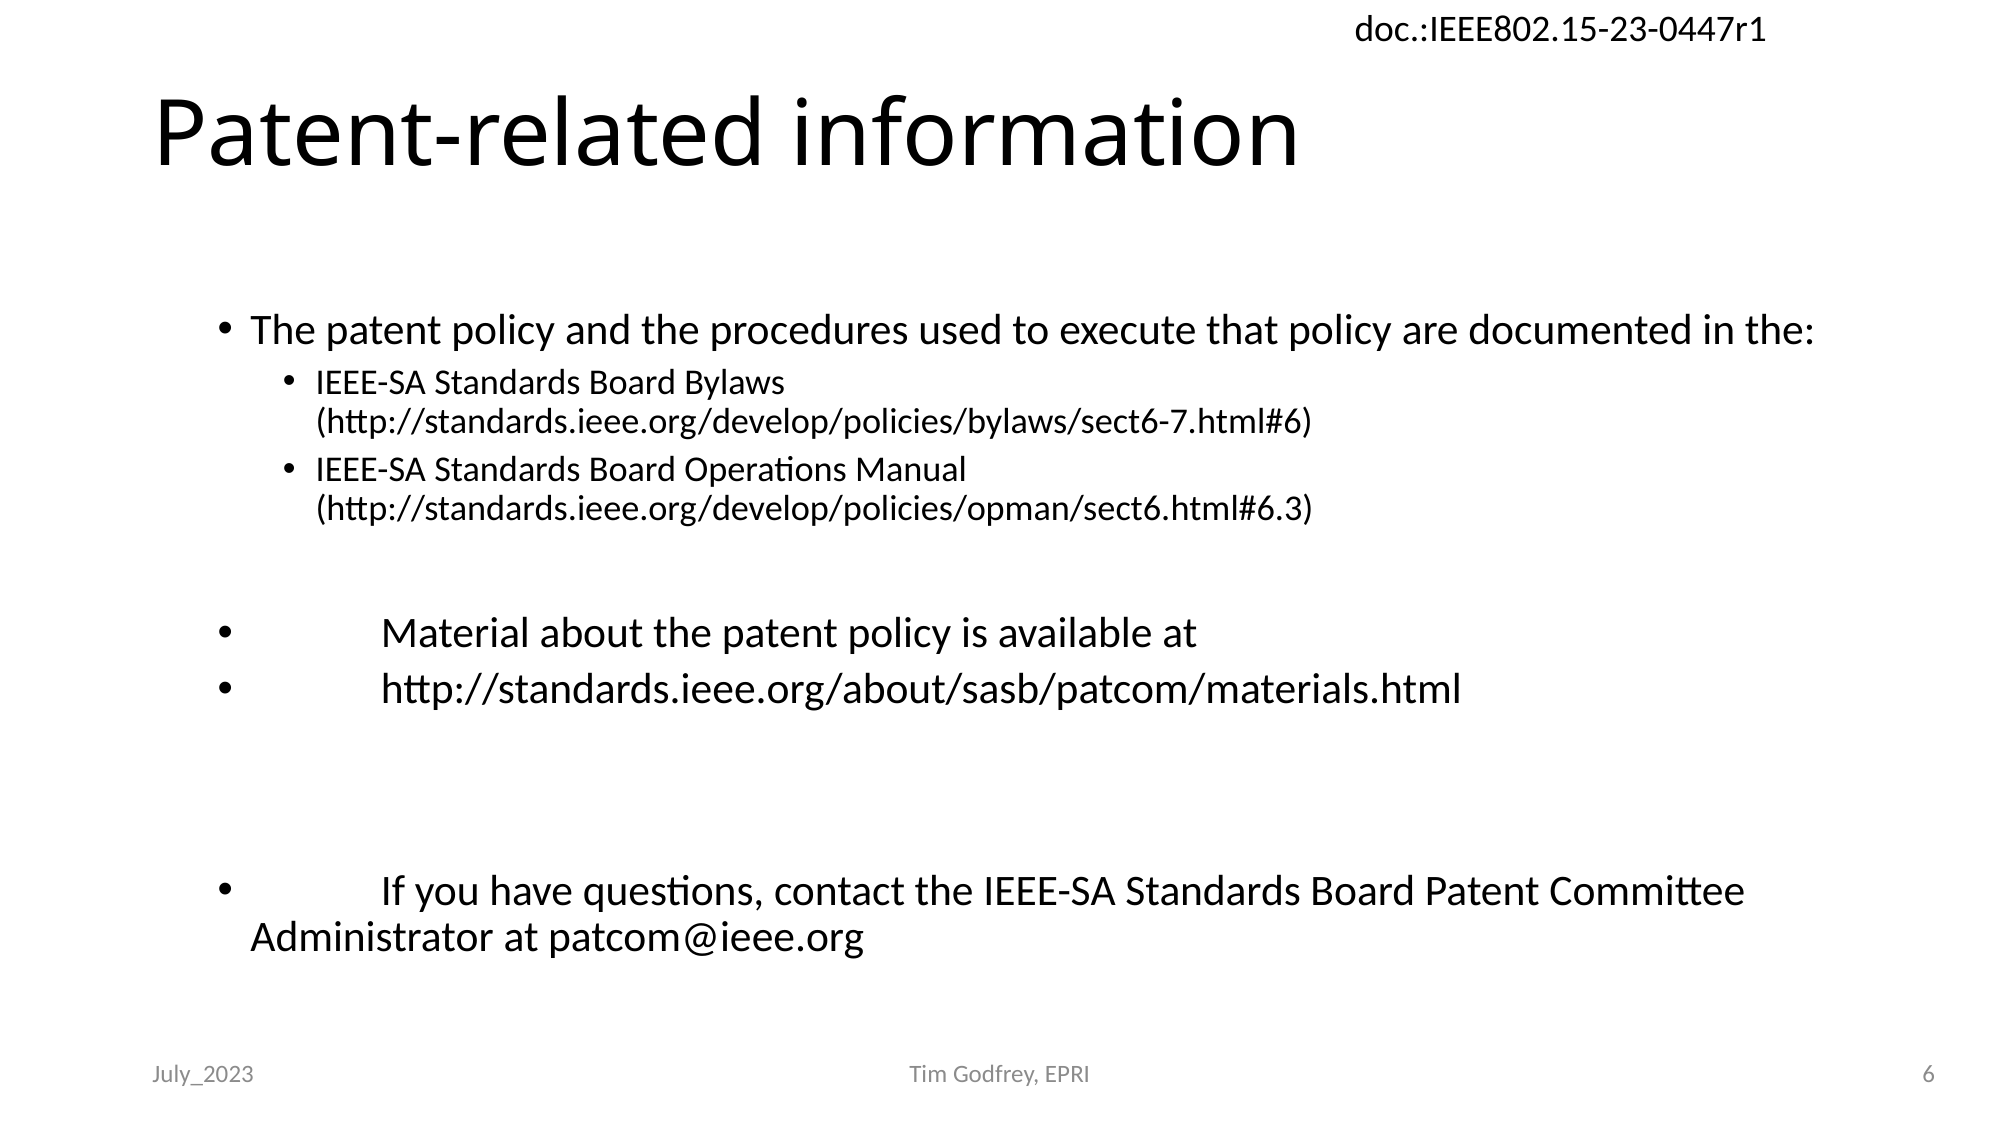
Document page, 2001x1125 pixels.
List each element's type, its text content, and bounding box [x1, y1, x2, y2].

slide_number July_2023 [137, 1042, 588, 1103]
list The patent policy and the procedures used to execute that policy are documented in the: IEEE-SA Standards Board Bylaws (http://standards.ieee.org/develop/policies/bylaws/sect6-7.html#6) IEEE-SA Standards Board Operations Manual (http://standards.ieee.org/develop/policies/opman/sect6.html#6.3) Material about the patent policy is available at http://standards.ieee.org/about/sasb/patcom/materials.html If you have questions, contact the IEEE-SA Standards Board Patent Committee Administrator at patcom@ieee.org [137, 299, 1863, 1014]
title Patent-related information [137, 59, 1863, 213]
text_box [337, 99, 1688, 225]
slide_number 6 [1462, 1042, 1950, 1103]
footer Tim Godfrey, EPRI [662, 1042, 1338, 1103]
